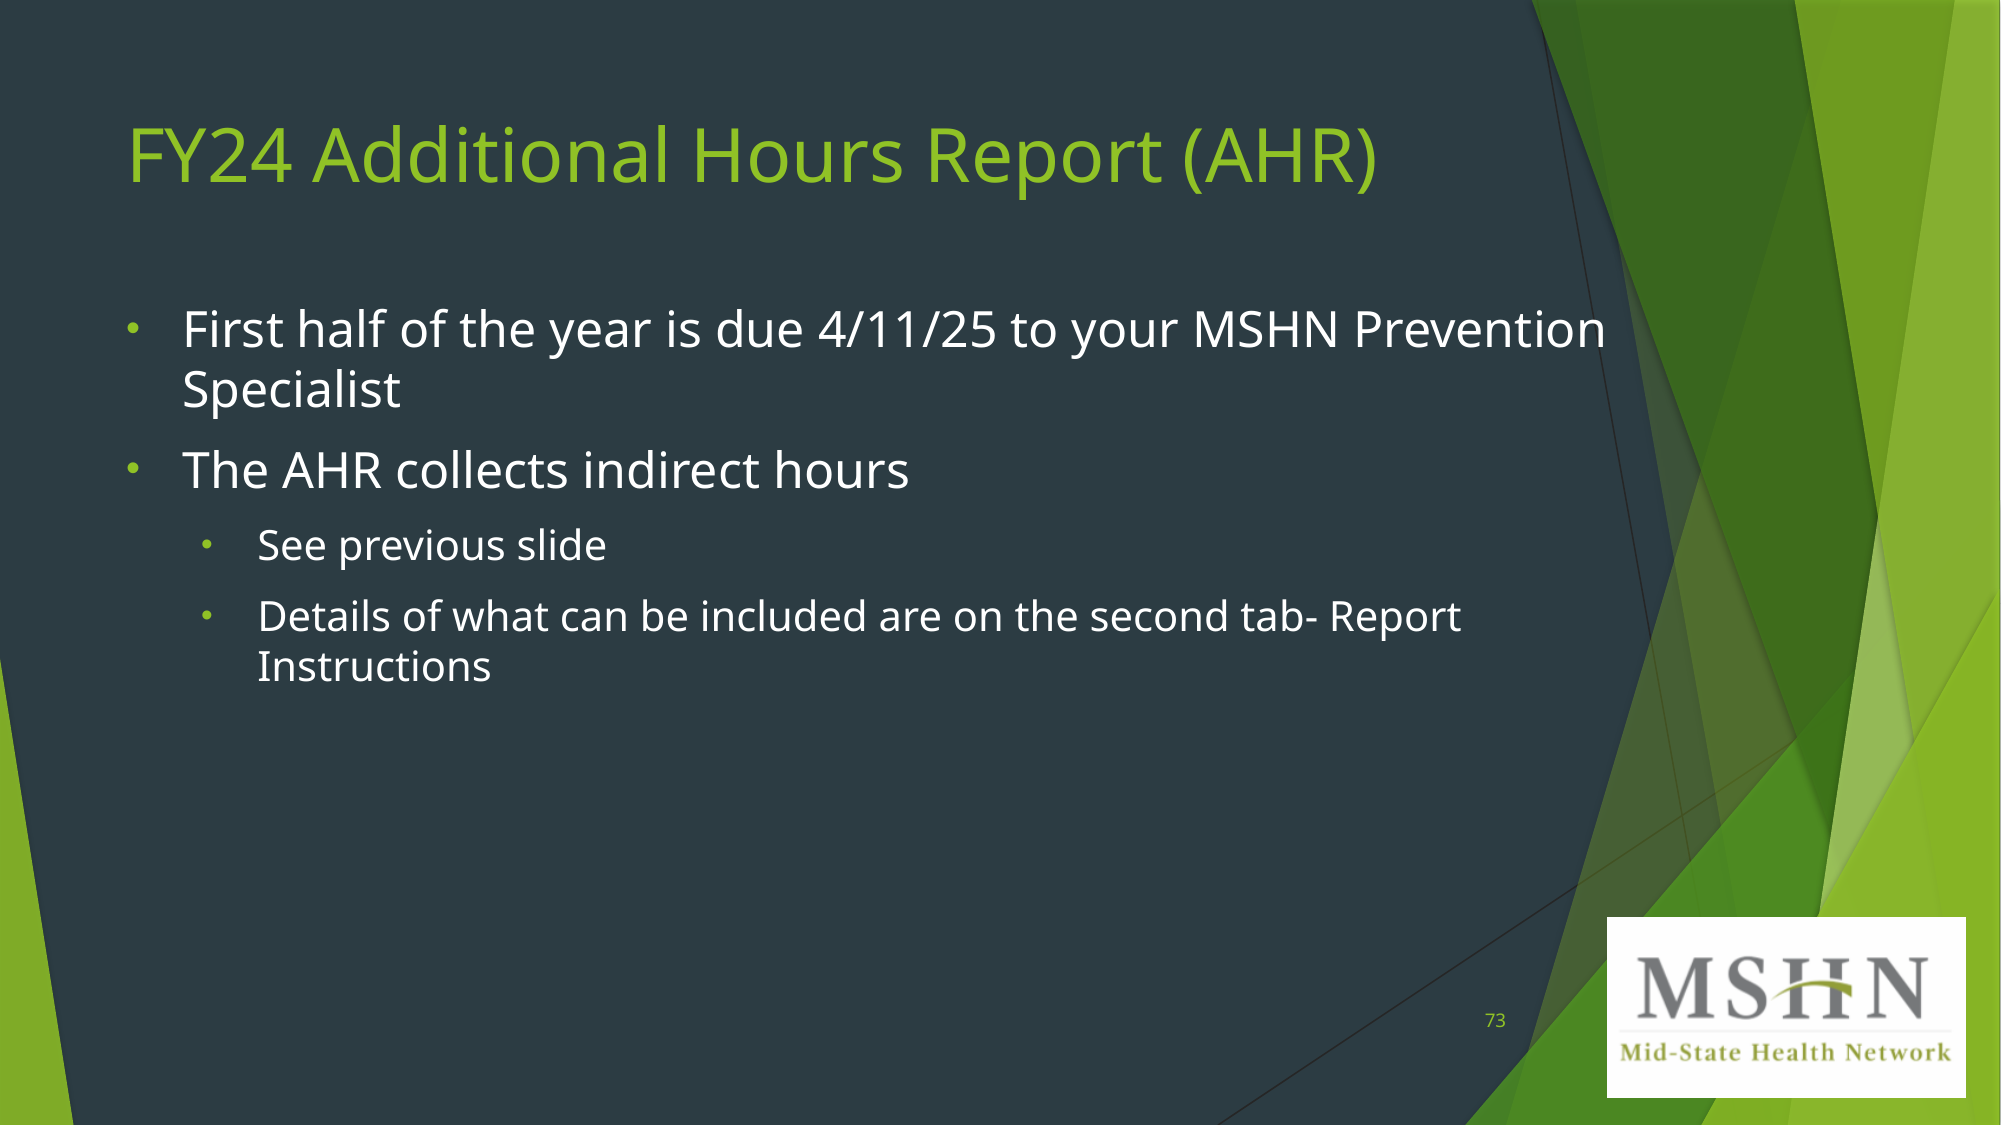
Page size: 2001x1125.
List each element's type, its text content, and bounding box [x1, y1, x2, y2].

slide_number 73 [1409, 991, 1522, 1051]
picture [1606, 917, 1967, 1099]
list First half of the year is due 4/11/25 to your MSHN Prevention Specialist The AHR collects indirect hours See previous slide Details of what can be included are on the second tab- Report Instructions [111, 423, 1645, 748]
title FY24 Additional Hours Report (AHR) [111, 99, 1522, 317]
